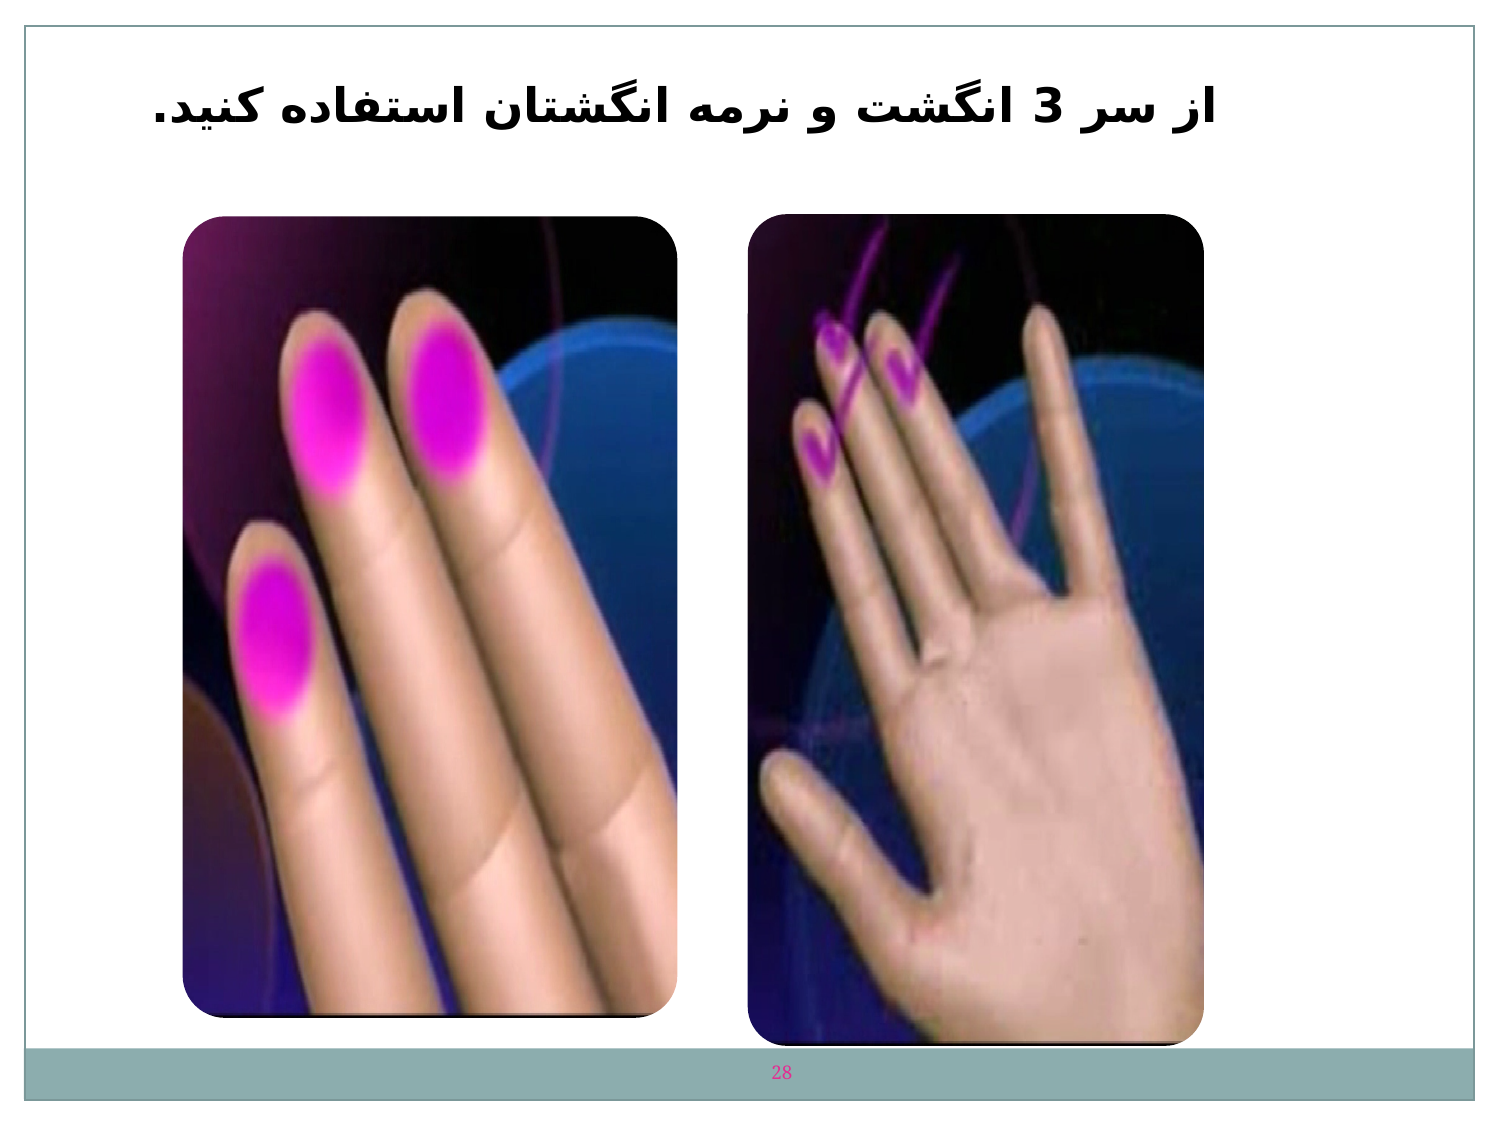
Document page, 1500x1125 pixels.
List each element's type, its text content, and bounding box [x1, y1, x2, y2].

slide_number 28 [699, 1037, 800, 1110]
picture [747, 213, 1205, 1047]
picture [182, 216, 678, 1019]
text_box از سر 3 انگشت و نرمه انگشتان استفاده کنید. [135, 67, 1312, 193]
